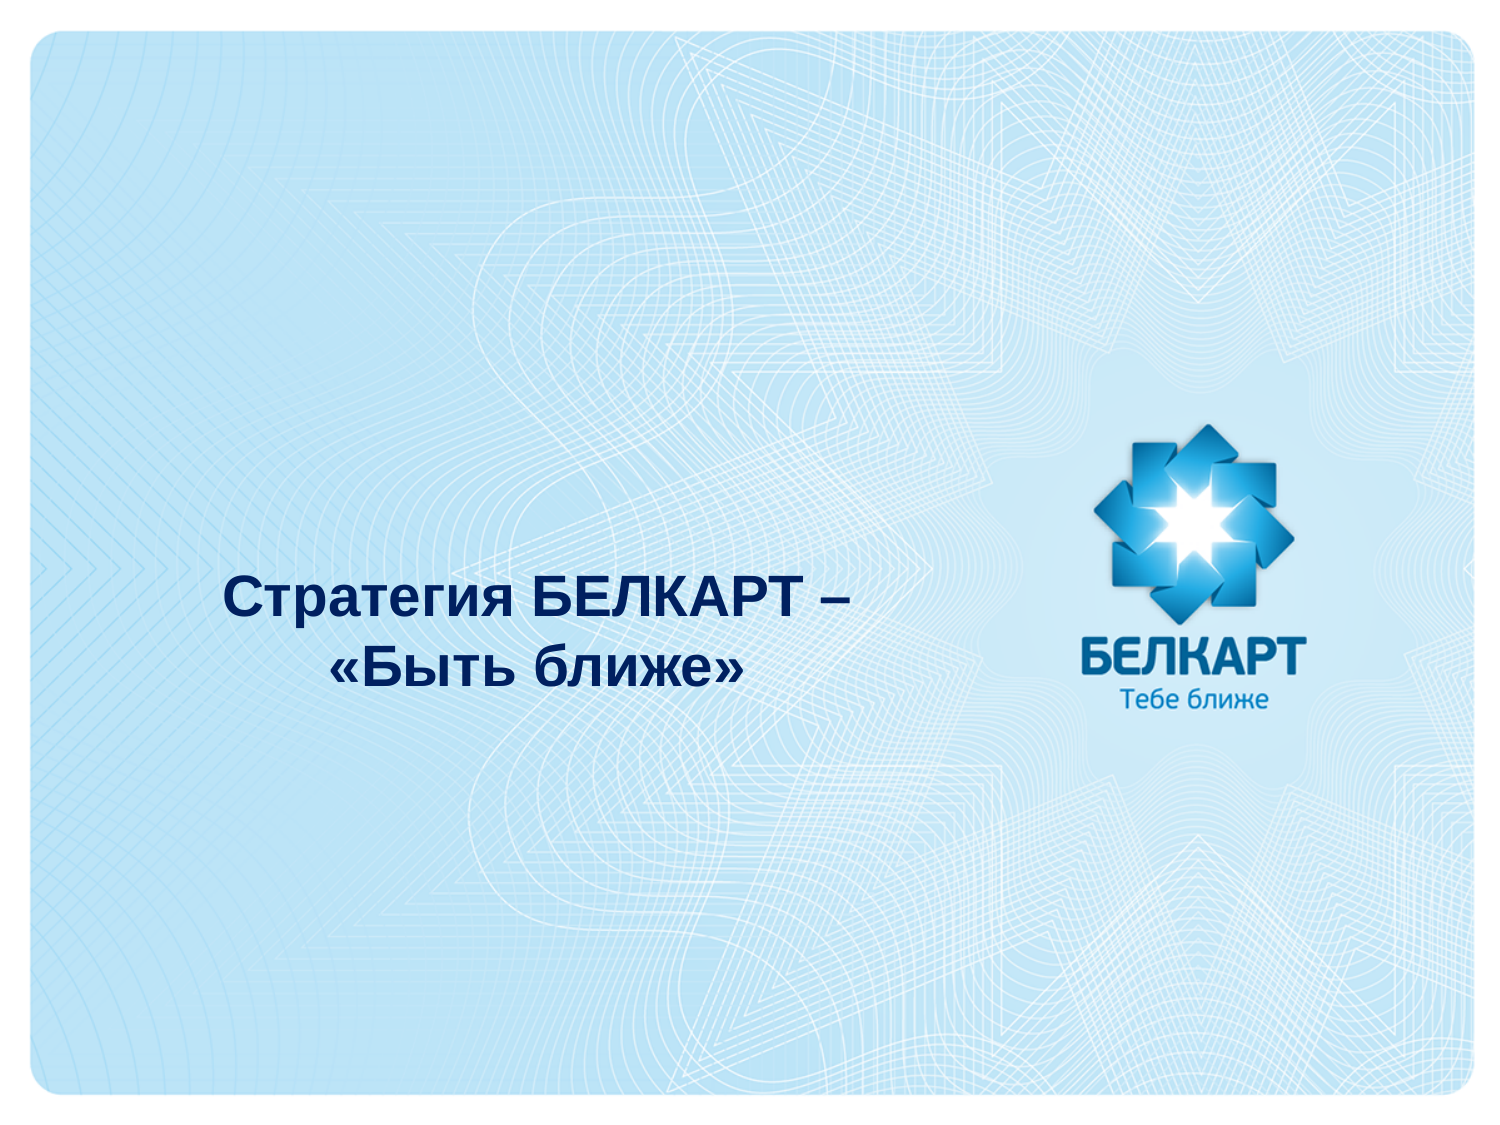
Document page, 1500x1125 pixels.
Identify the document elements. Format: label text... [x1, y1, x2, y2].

picture [0, 0, 1500, 1125]
text_box Стратегия БЕЛКАРТ – «Быть ближе» [112, 550, 963, 706]
